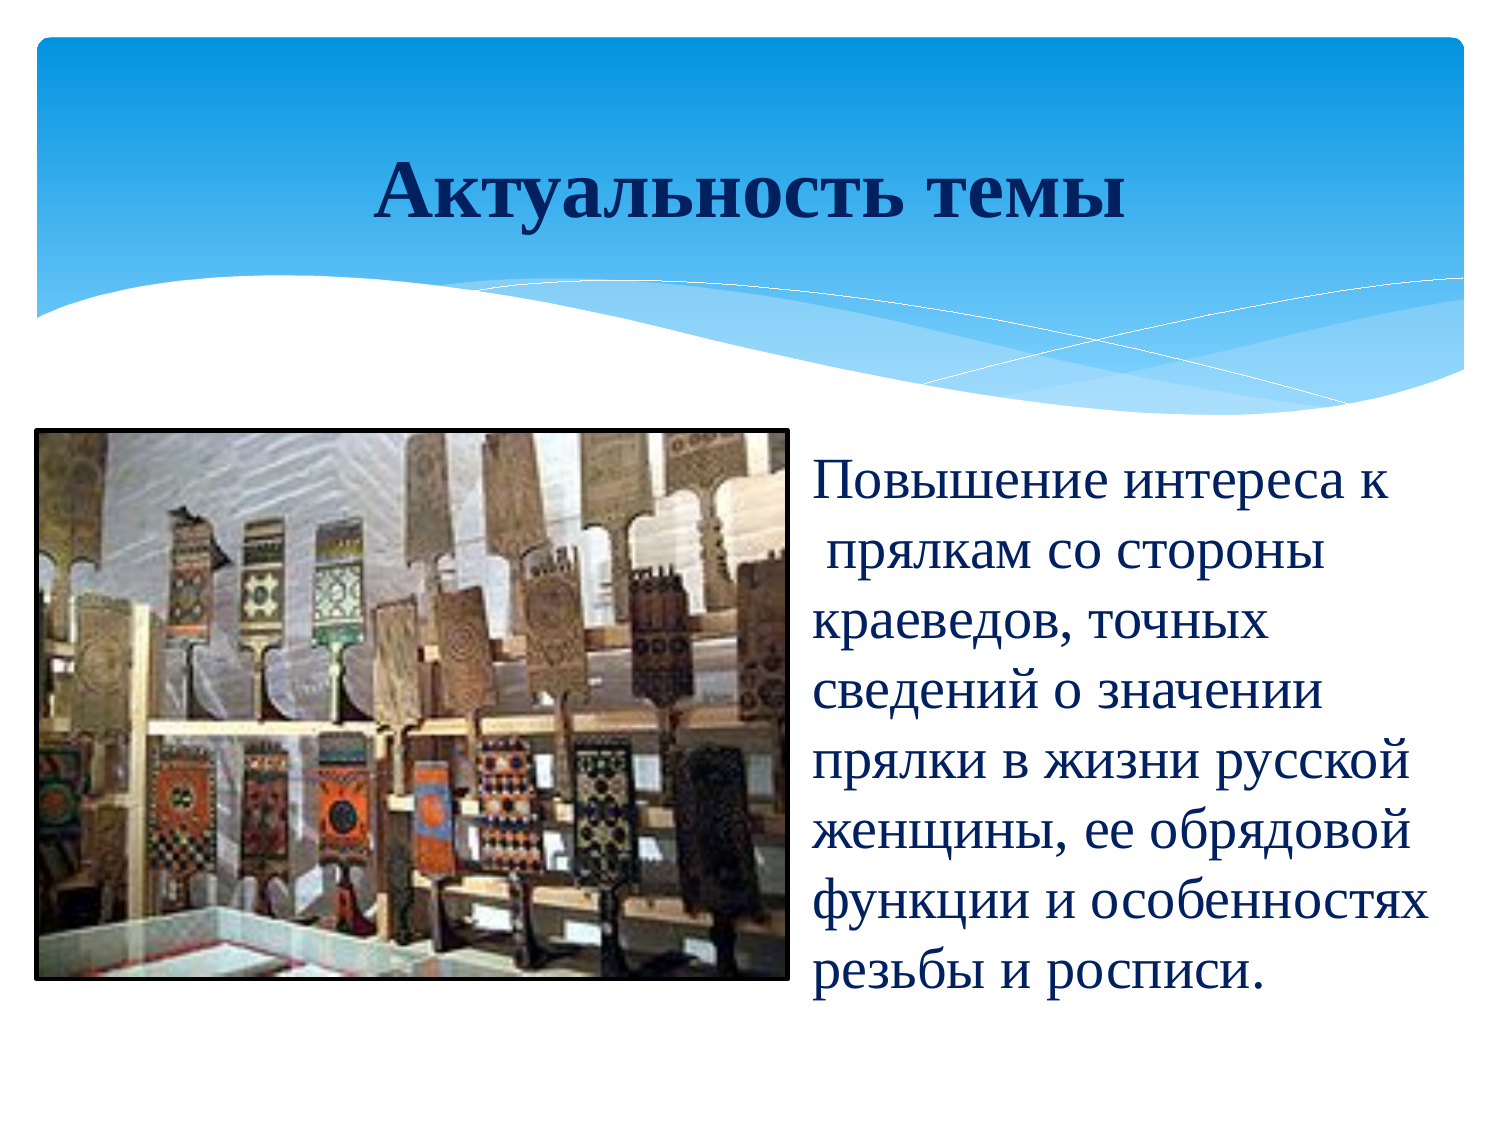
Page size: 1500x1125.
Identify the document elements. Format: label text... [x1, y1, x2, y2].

text_box Повышение интереса к прялкам со стороны краеведов, точных сведений о значении прялки в жизни русской женщины, ее обрядовой функции и особенностях резьбы и росписи. [797, 432, 1459, 1008]
picture [38, 432, 786, 977]
title Актуальность темы [75, 78, 1425, 291]
